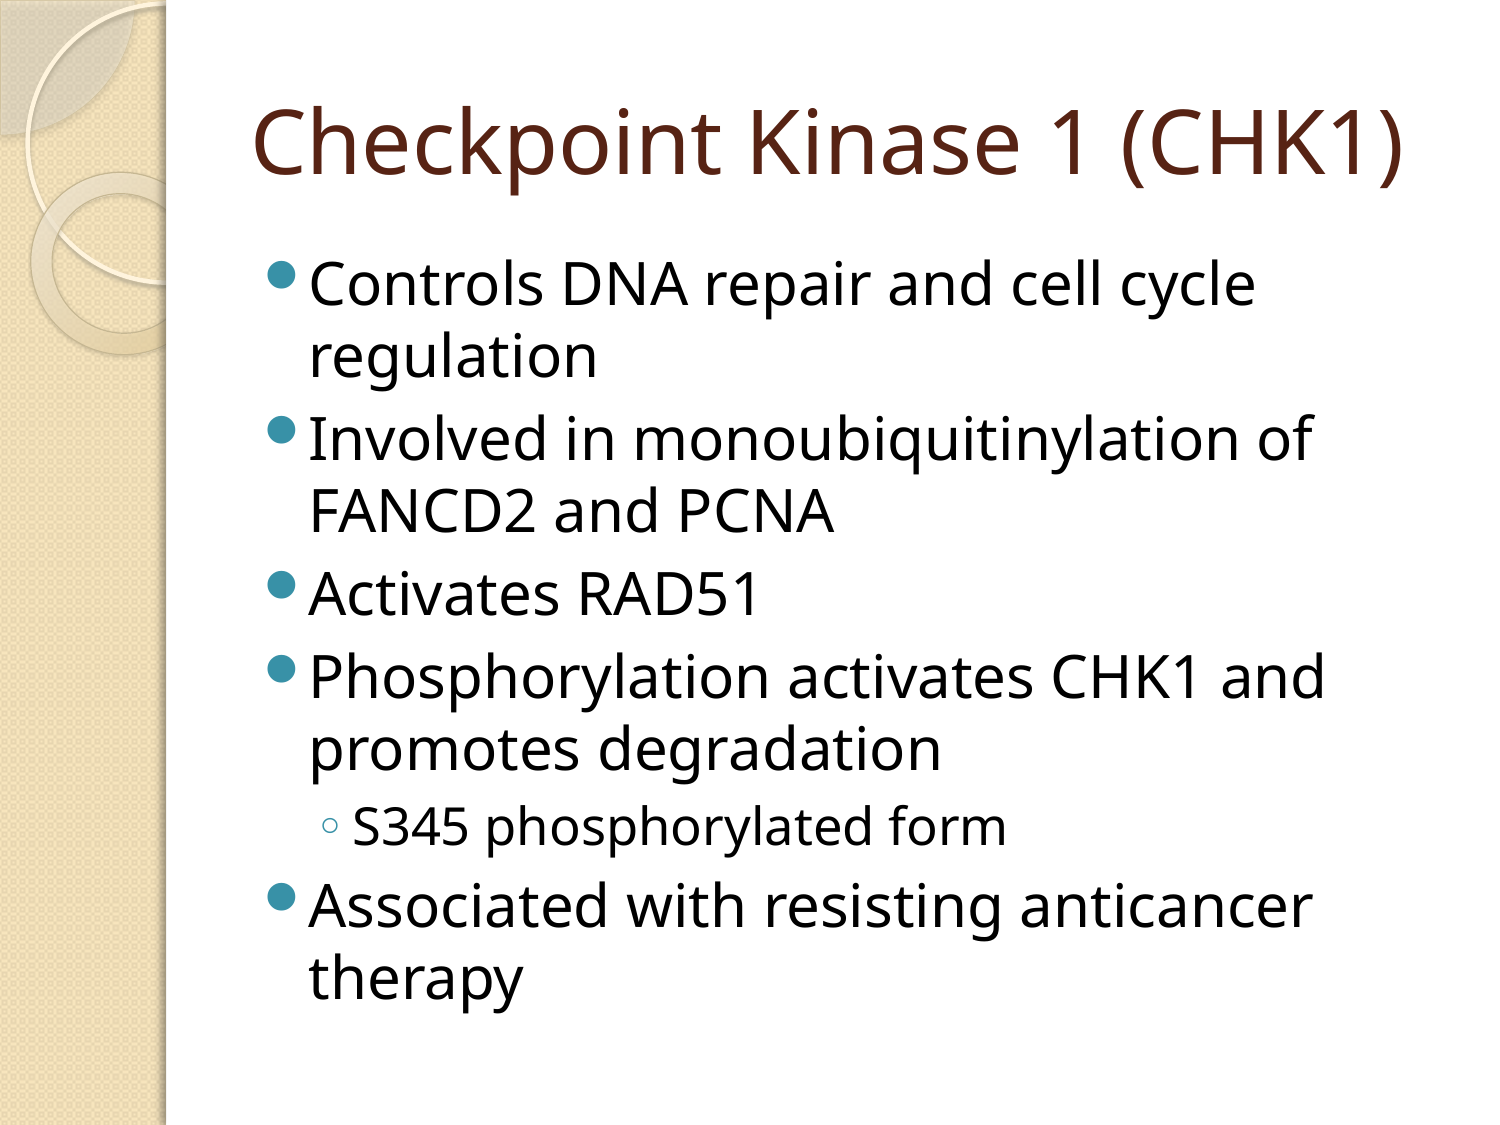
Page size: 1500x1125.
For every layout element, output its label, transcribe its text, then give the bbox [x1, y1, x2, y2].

title Checkpoint Kinase 1 (CHK1) [235, 45, 1466, 233]
list Controls DNA repair and cell cycle regulation Involved in monoubiquitinylation of FANCD2 and PCNA Activates RAD51 Phosphorylation activates CHK1 and promotes degradation S345 phosphorylated form Associated with resisting anticancer therapy [235, 237, 1466, 1025]
